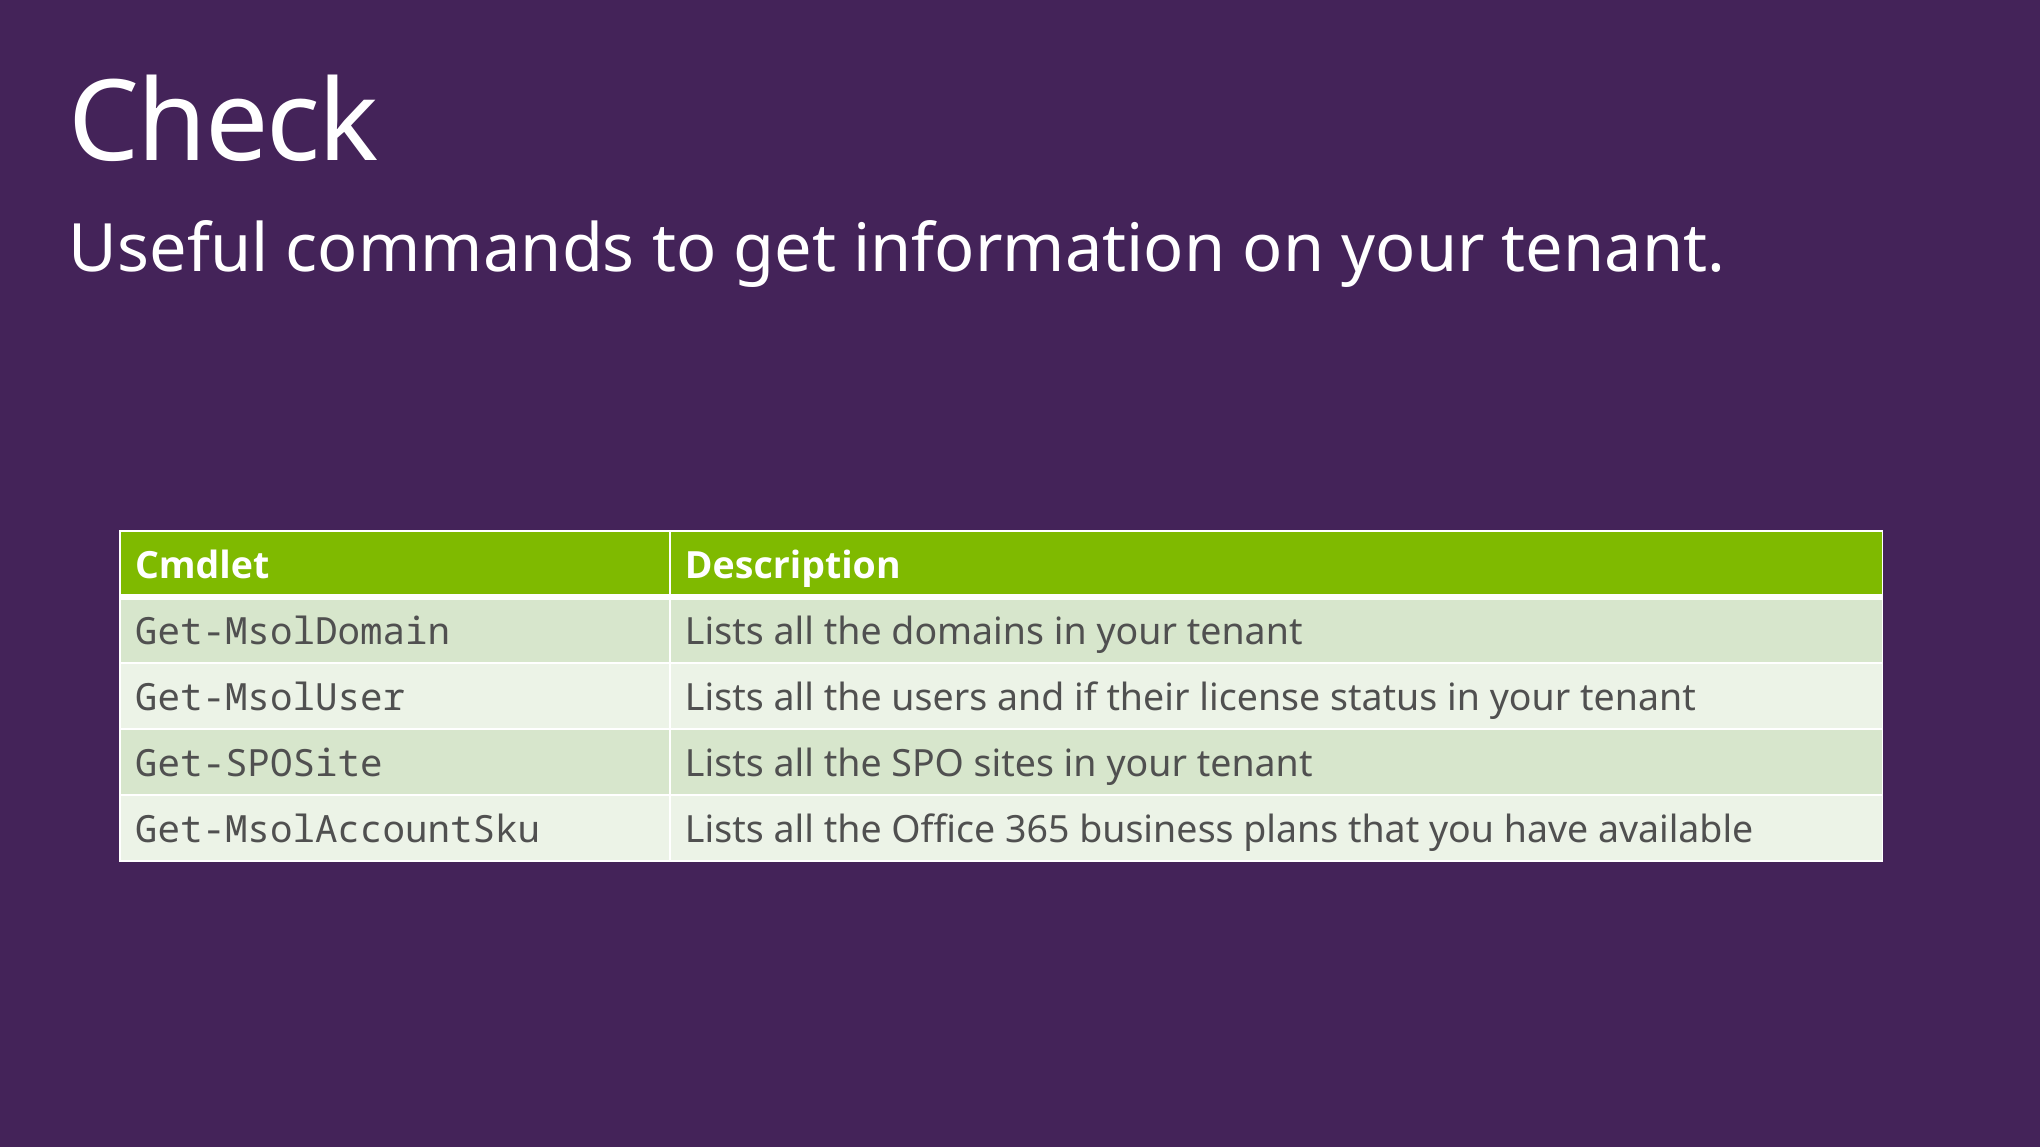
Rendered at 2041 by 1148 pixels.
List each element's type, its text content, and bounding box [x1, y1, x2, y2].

title Check [45, 48, 1996, 198]
table_cell Lists all the domains in your tenant [671, 600, 1882, 662]
list Useful commands to get information on your tenant. [45, 198, 1996, 302]
table_cell Lists all the users and if their license status in your tenant [671, 664, 1882, 728]
table_cell Get-SPOSite [121, 730, 669, 794]
table_cell Lists all the SPO sites in your tenant [671, 730, 1882, 794]
table_cell Get-MsolDomain [121, 600, 669, 662]
table_cell Get-MsolUser [121, 664, 669, 728]
table_cell Lists all the Office 365 business plans that you have available [671, 796, 1882, 860]
table_header Description [671, 532, 1882, 594]
table_cell Get-MsolAccountSku [121, 796, 669, 860]
table_header Cmdlet [121, 532, 669, 594]
